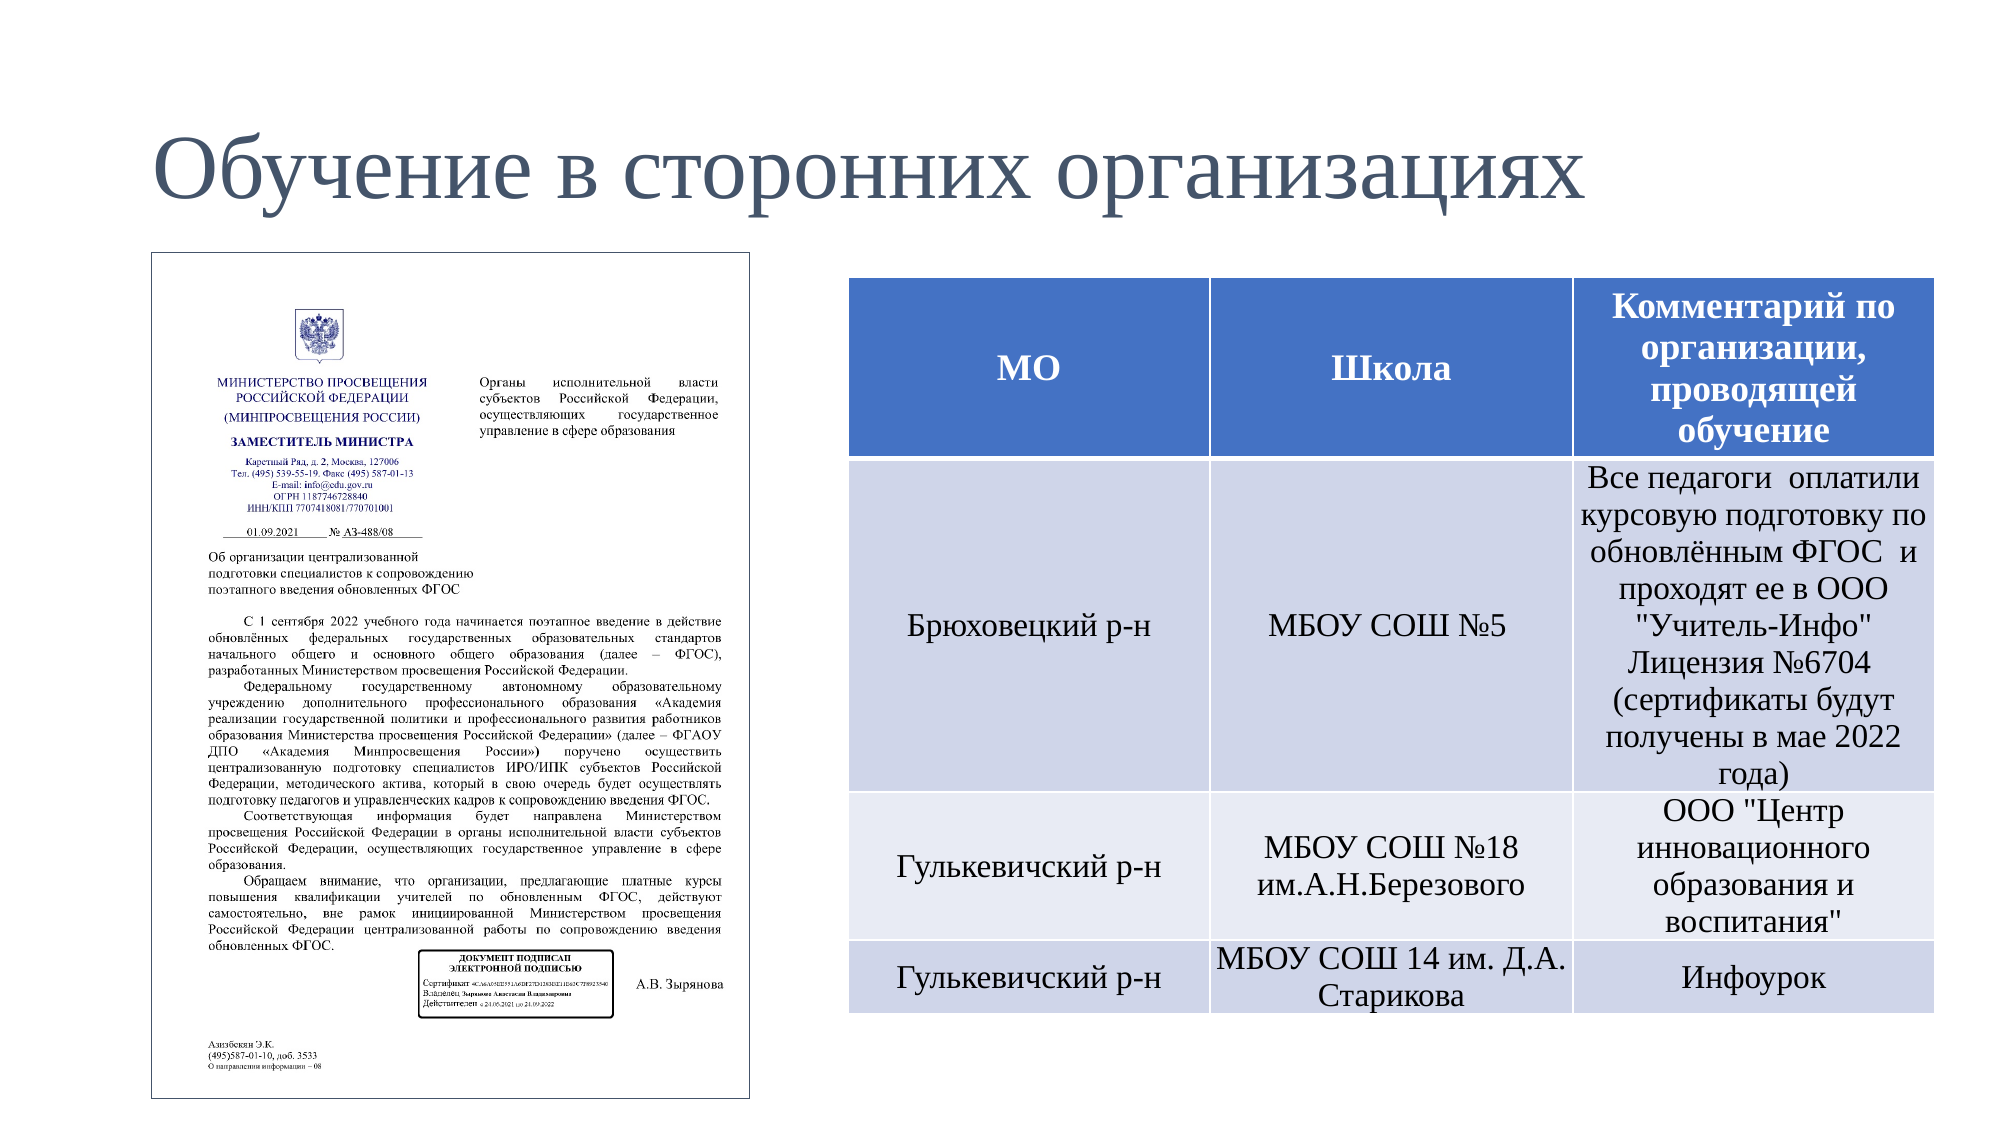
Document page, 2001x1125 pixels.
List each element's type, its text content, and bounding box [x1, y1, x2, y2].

table_cell ООО "Центр инновационного образования и воспитания" [1574, 793, 1934, 939]
table_cell Гулькевичский р-н [849, 941, 1209, 1013]
table_cell Брюховецкий р-н [849, 461, 1209, 791]
title Обучение в сторонних организациях [137, 59, 1863, 278]
picture [151, 252, 750, 1099]
table_cell МБОУ СОШ №18 им.А.Н.Березового [1211, 793, 1572, 939]
table_header Комментарий по организации, проводящей обучение [1574, 278, 1934, 456]
table_cell Гулькевичский р-н [849, 793, 1209, 939]
table_header МО [849, 278, 1209, 456]
table_header Школа [1211, 278, 1572, 456]
table_cell Все педагоги оплатили курсовую подготовку по обновлённым ФГОС и проходят ее в ООО "Учитель-Инфо" Лицензия №6704 (сертификаты будут получены в мае 2022 года) [1574, 461, 1934, 791]
table_cell МБОУ СОШ №5 [1211, 461, 1572, 791]
table_cell МБОУ СОШ 14 им. Д.А. Старикова [1211, 941, 1572, 1013]
table_cell Инфоурок [1574, 941, 1934, 1013]
